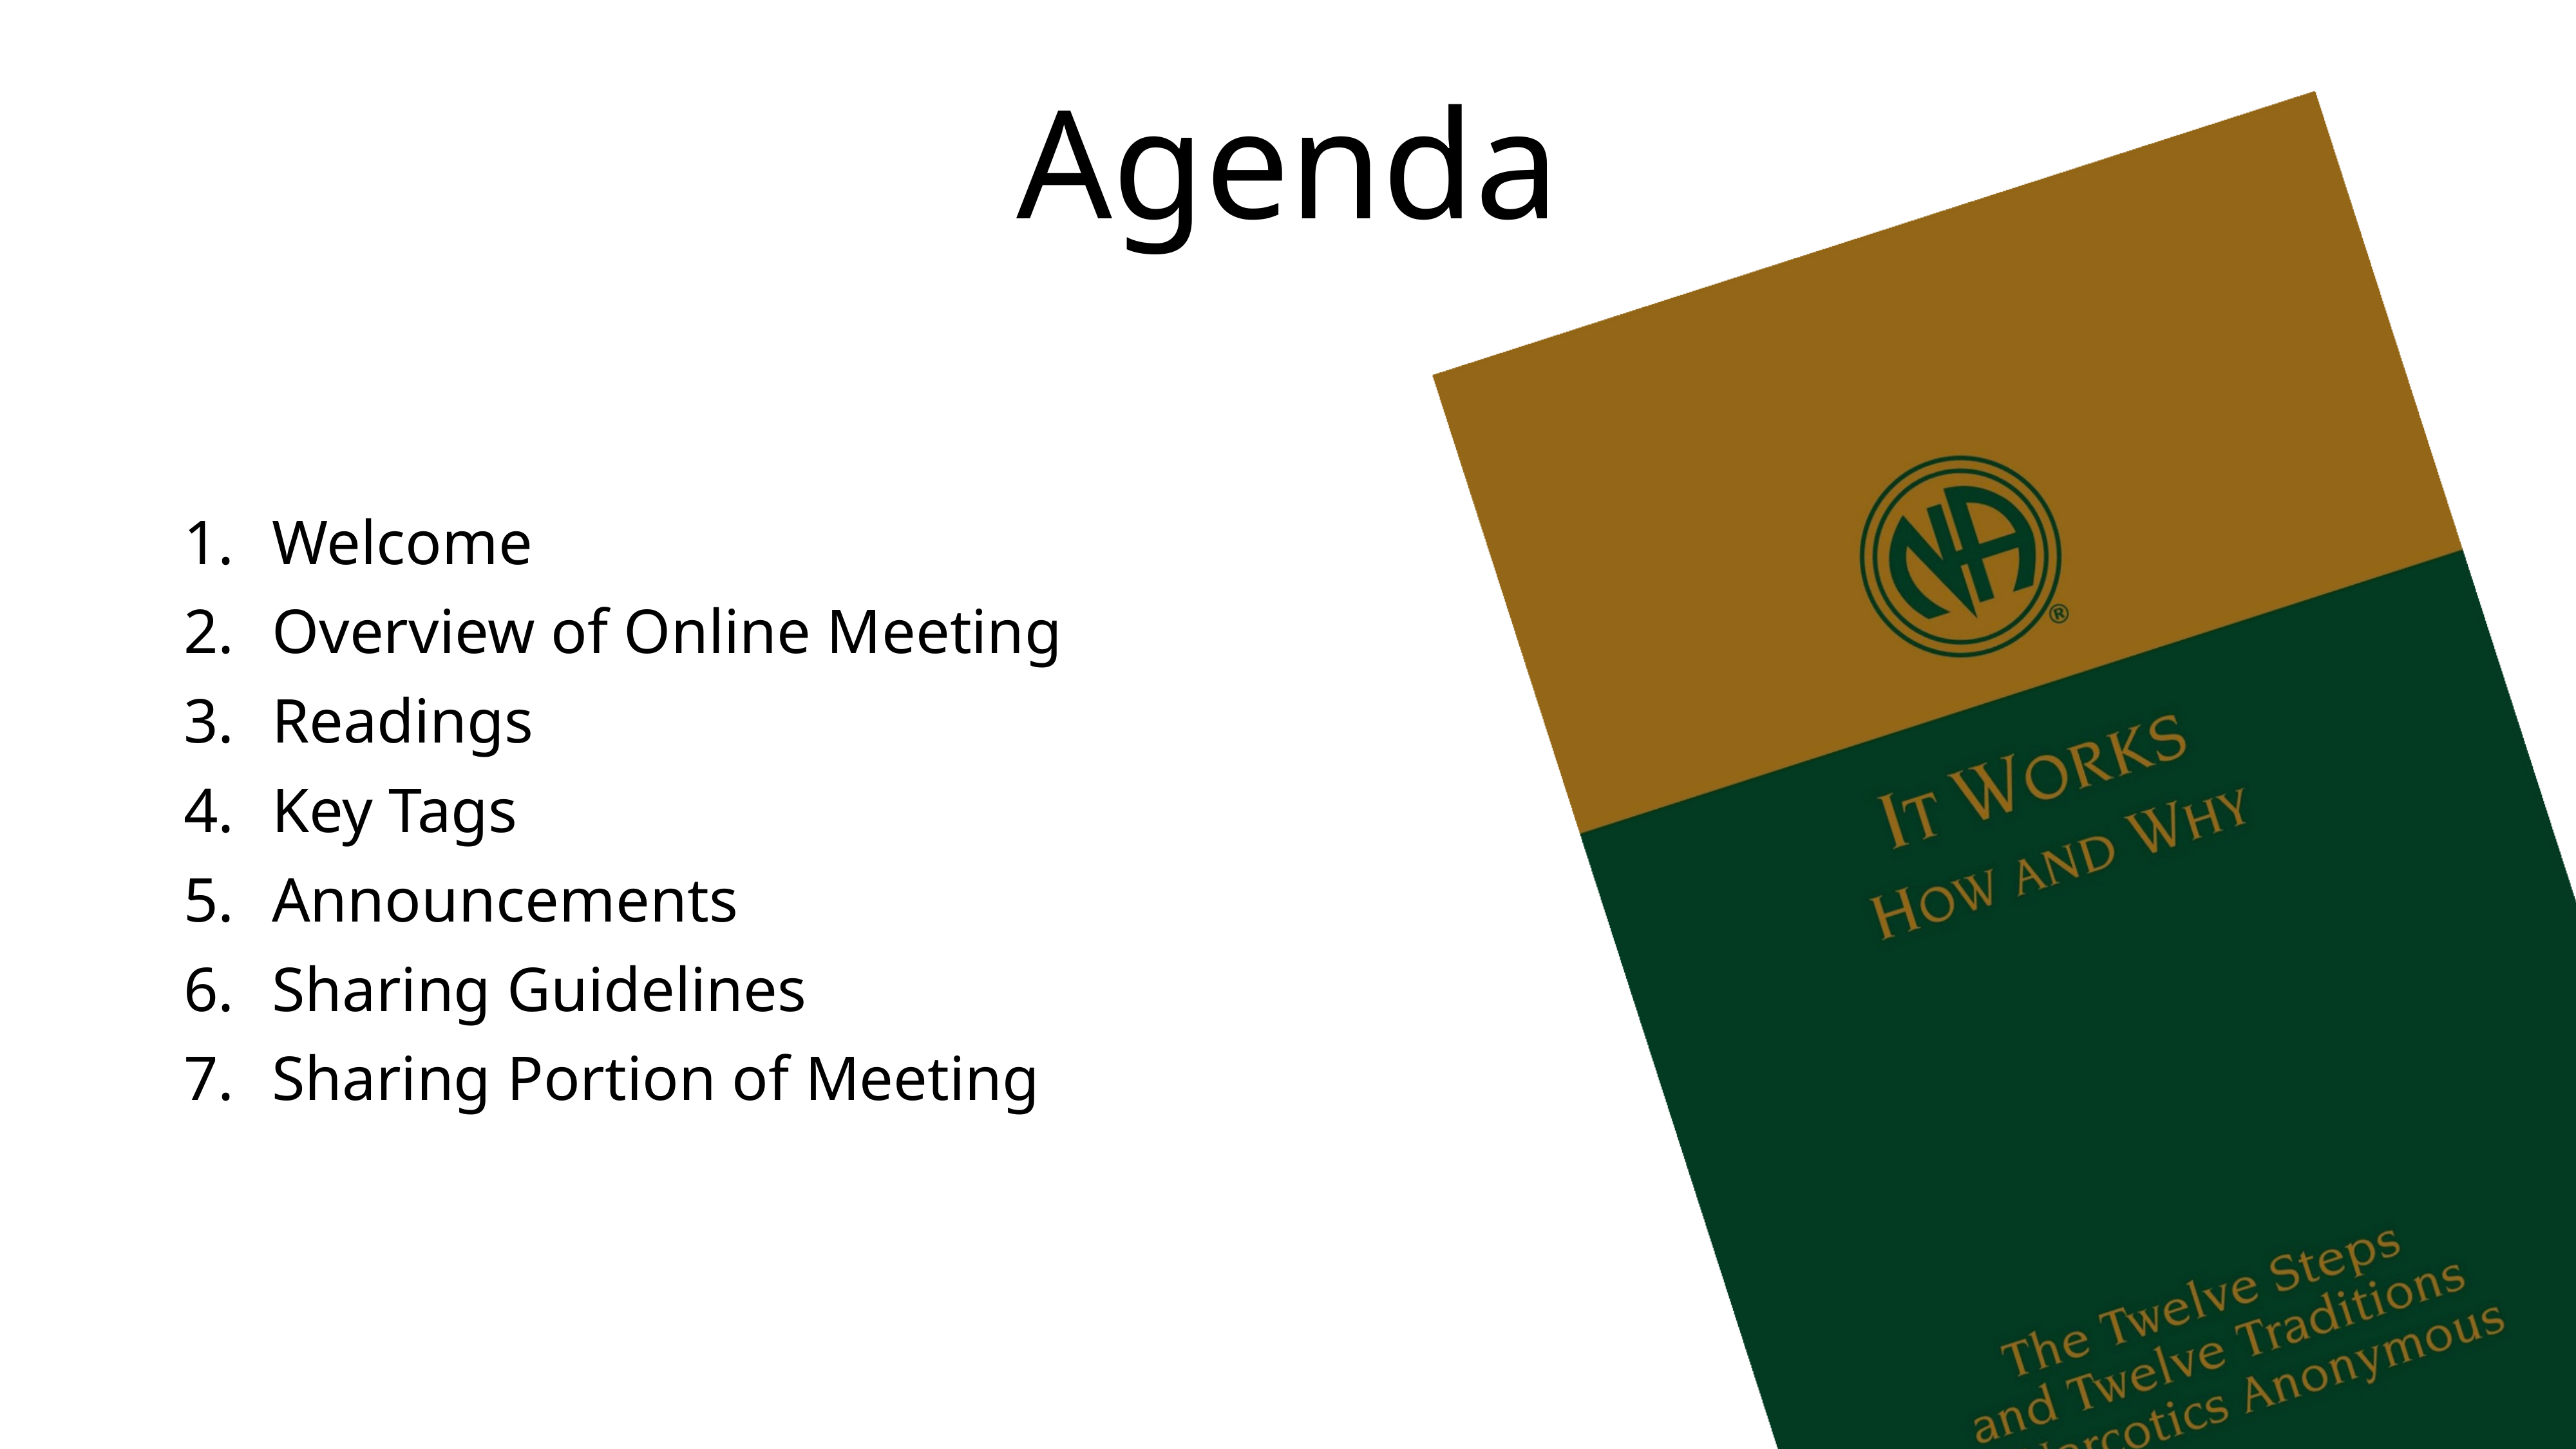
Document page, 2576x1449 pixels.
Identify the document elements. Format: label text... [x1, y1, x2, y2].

list Welcome Overview of Online Meeting Readings Key Tags Announcements Sharing Guidelines Sharing Portion of Meeting [178, 332, 1259, 1315]
title Agenda [178, 37, 2398, 279]
picture [1434, 93, 2576, 1449]
